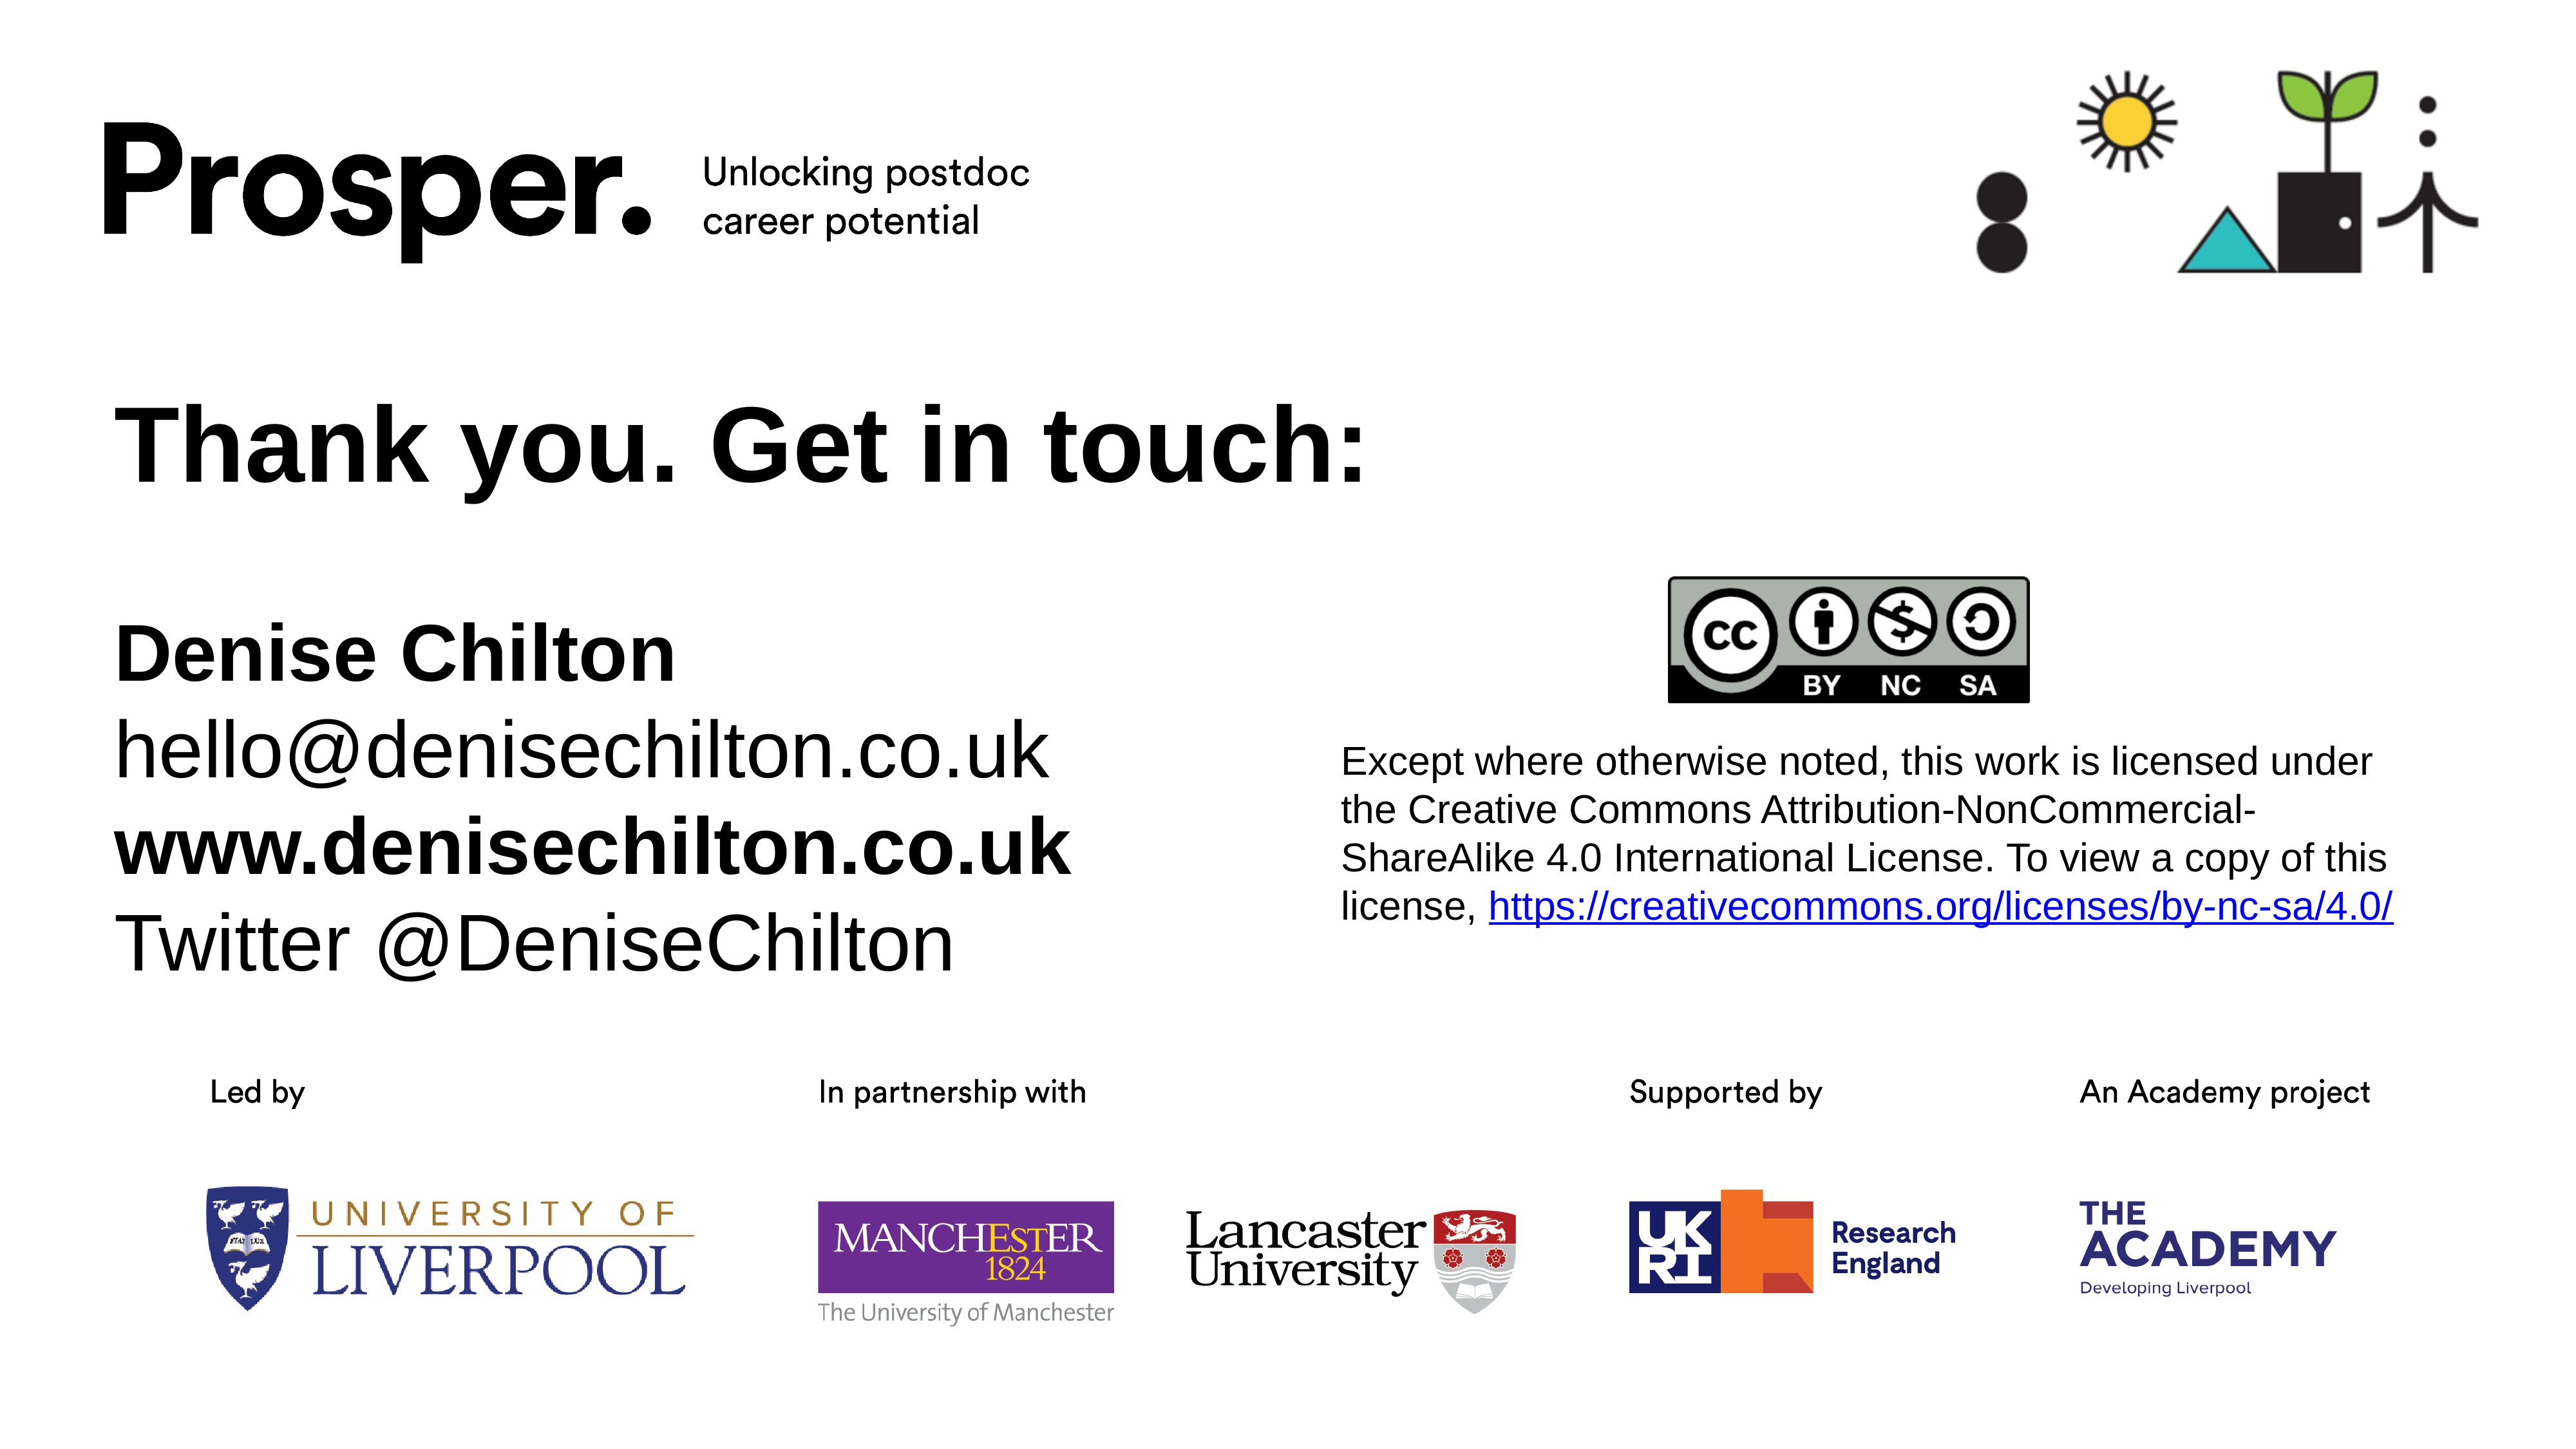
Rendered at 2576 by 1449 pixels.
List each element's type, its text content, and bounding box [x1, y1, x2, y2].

picture [1906, 0, 2533, 302]
picture [104, 122, 1029, 263]
picture [206, 1078, 2370, 1327]
text_box Thank you. Get in touch: Denise Chilton hello@denisechilton.co.uk www.denisechilton.co.uk Twitter @DeniseChilton [104, 370, 1739, 992]
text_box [1331, 576, 2448, 936]
